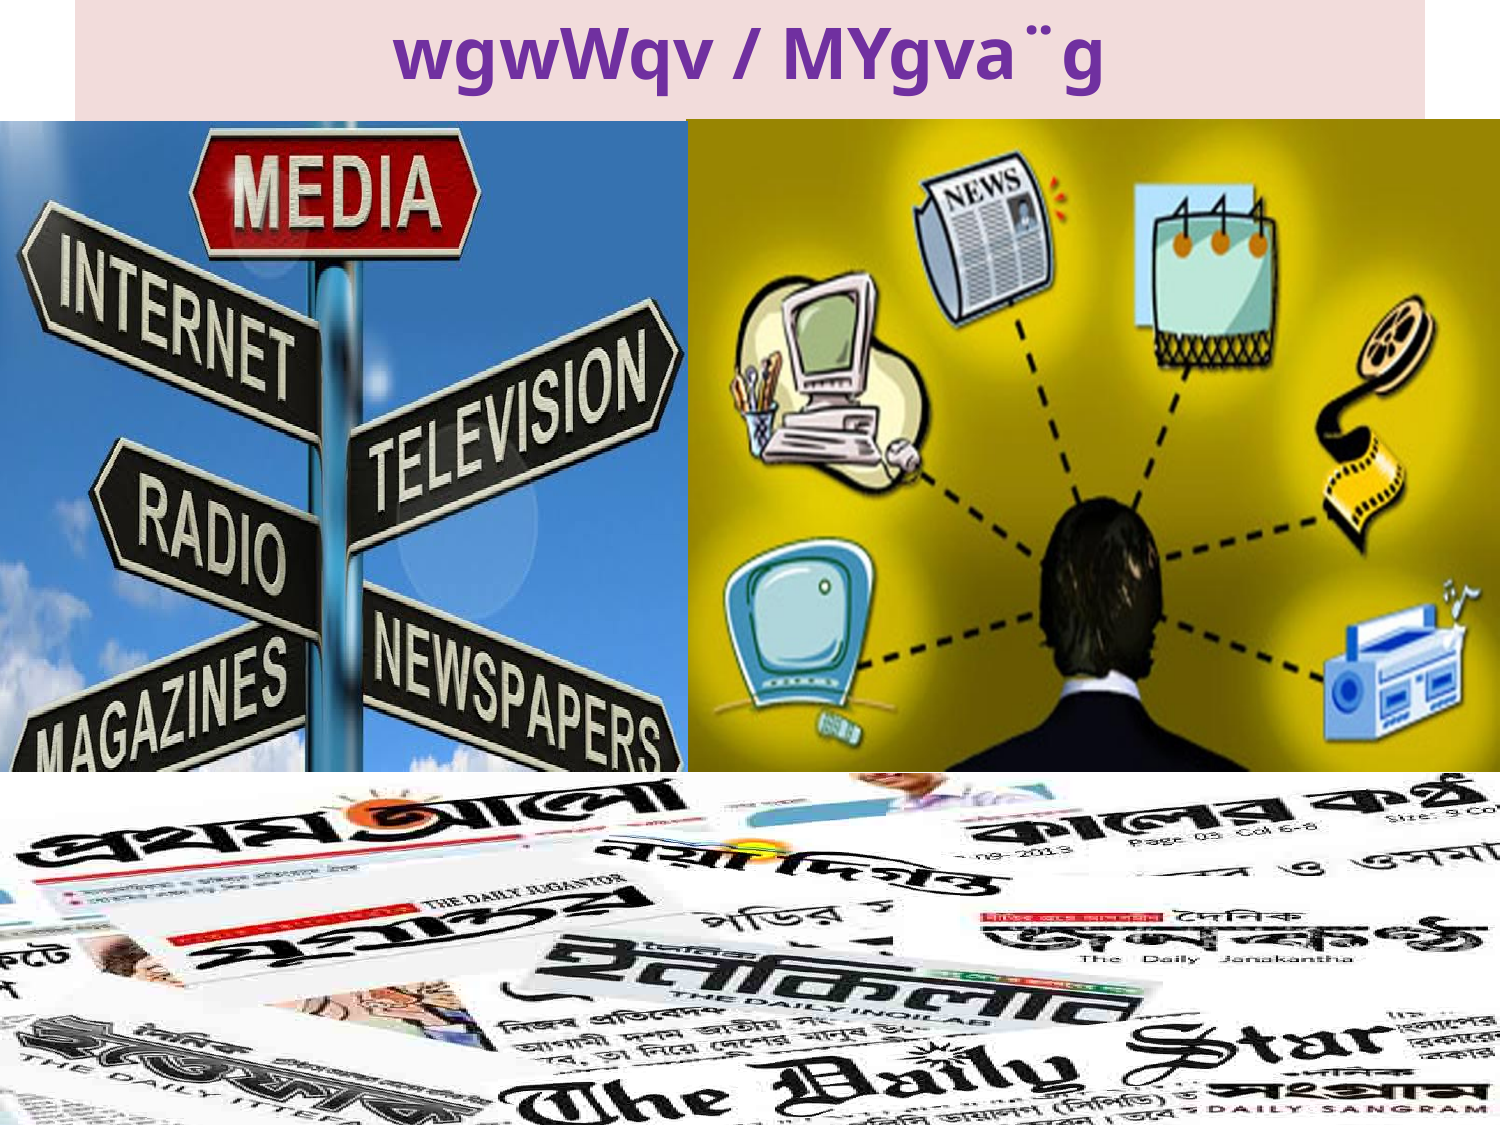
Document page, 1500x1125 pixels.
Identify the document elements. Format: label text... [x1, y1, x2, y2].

picture [0, 119, 1500, 1125]
title wgwWqv / MYgva¨g [75, 0, 1425, 119]
